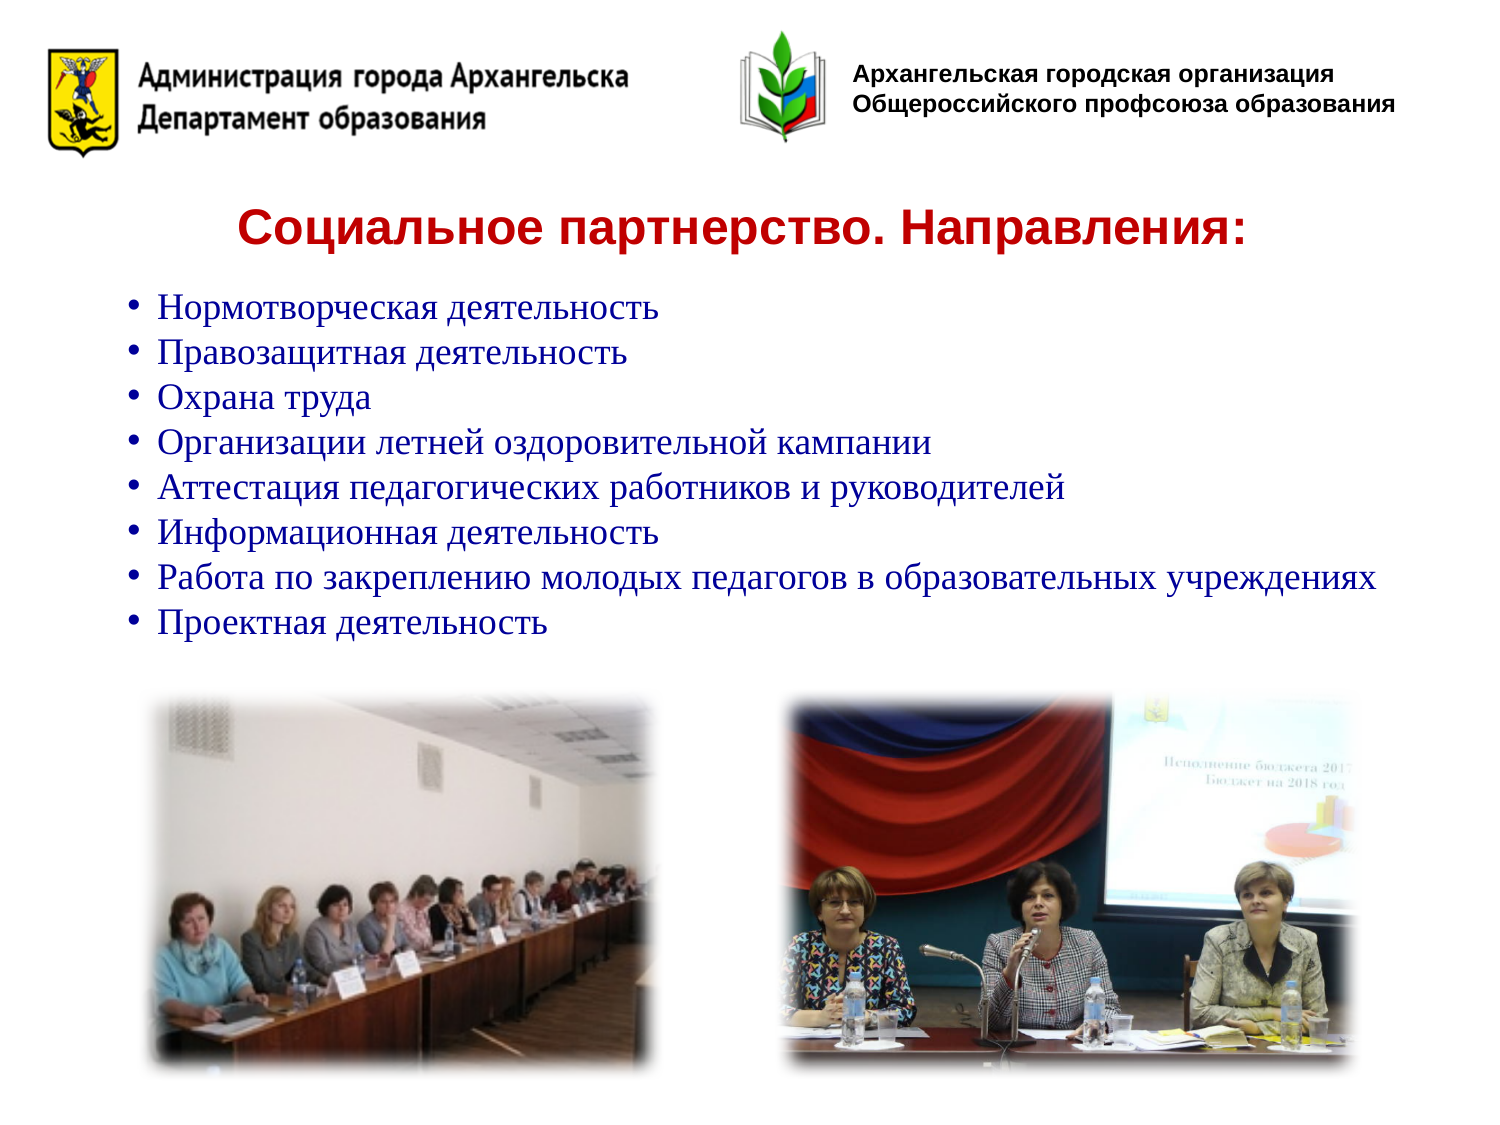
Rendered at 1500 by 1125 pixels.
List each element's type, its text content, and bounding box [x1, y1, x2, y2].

picture [774, 687, 1364, 1080]
picture [724, 24, 838, 151]
picture [37, 48, 638, 170]
text_box Социальное партнерство. Направления: [87, 187, 1413, 263]
picture [137, 687, 664, 1081]
text_box Нормотворческая деятельность Правозащитная деятельность Охрана труда Организации летней оздоровительной кампании Аттестация педагогических работников и руководителей Информационная деятельность Работа по закреплению молодых педагогов в образовательных учреждениях Проектная деятельность [112, 274, 1400, 650]
text_box Архангельская городская организация Общероссийского профсоюза образования [841, 49, 1438, 125]
